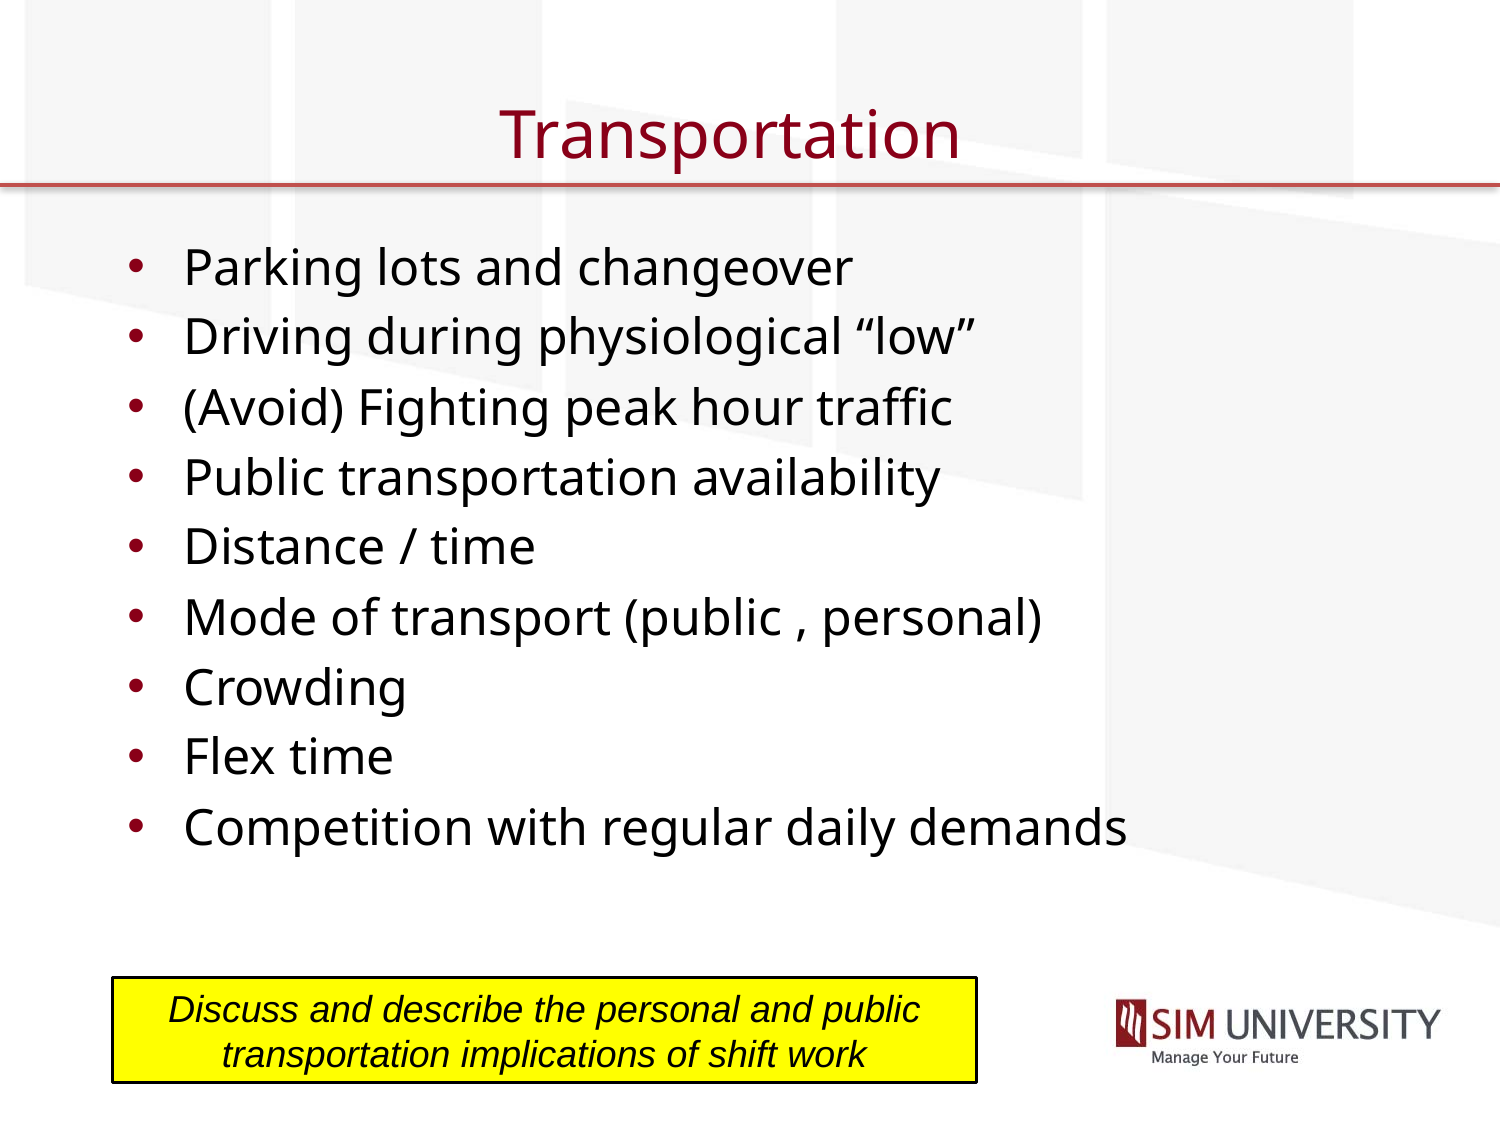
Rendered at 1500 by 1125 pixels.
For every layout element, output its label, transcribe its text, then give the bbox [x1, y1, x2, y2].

title Transportation [112, 84, 1350, 185]
picture [0, 187, 1500, 1125]
text_box Discuss and describe the personal and public transportation implications of shift work [112, 977, 977, 1083]
picture [0, 0, 1500, 183]
list Parking lots and changeover Driving during physiological “low” (Avoid) Fighting peak hour traffic Public transportation availability Distance / time Mode of transport (public , personal) Crowding Flex time Competition with regular daily demands [112, 227, 1350, 978]
